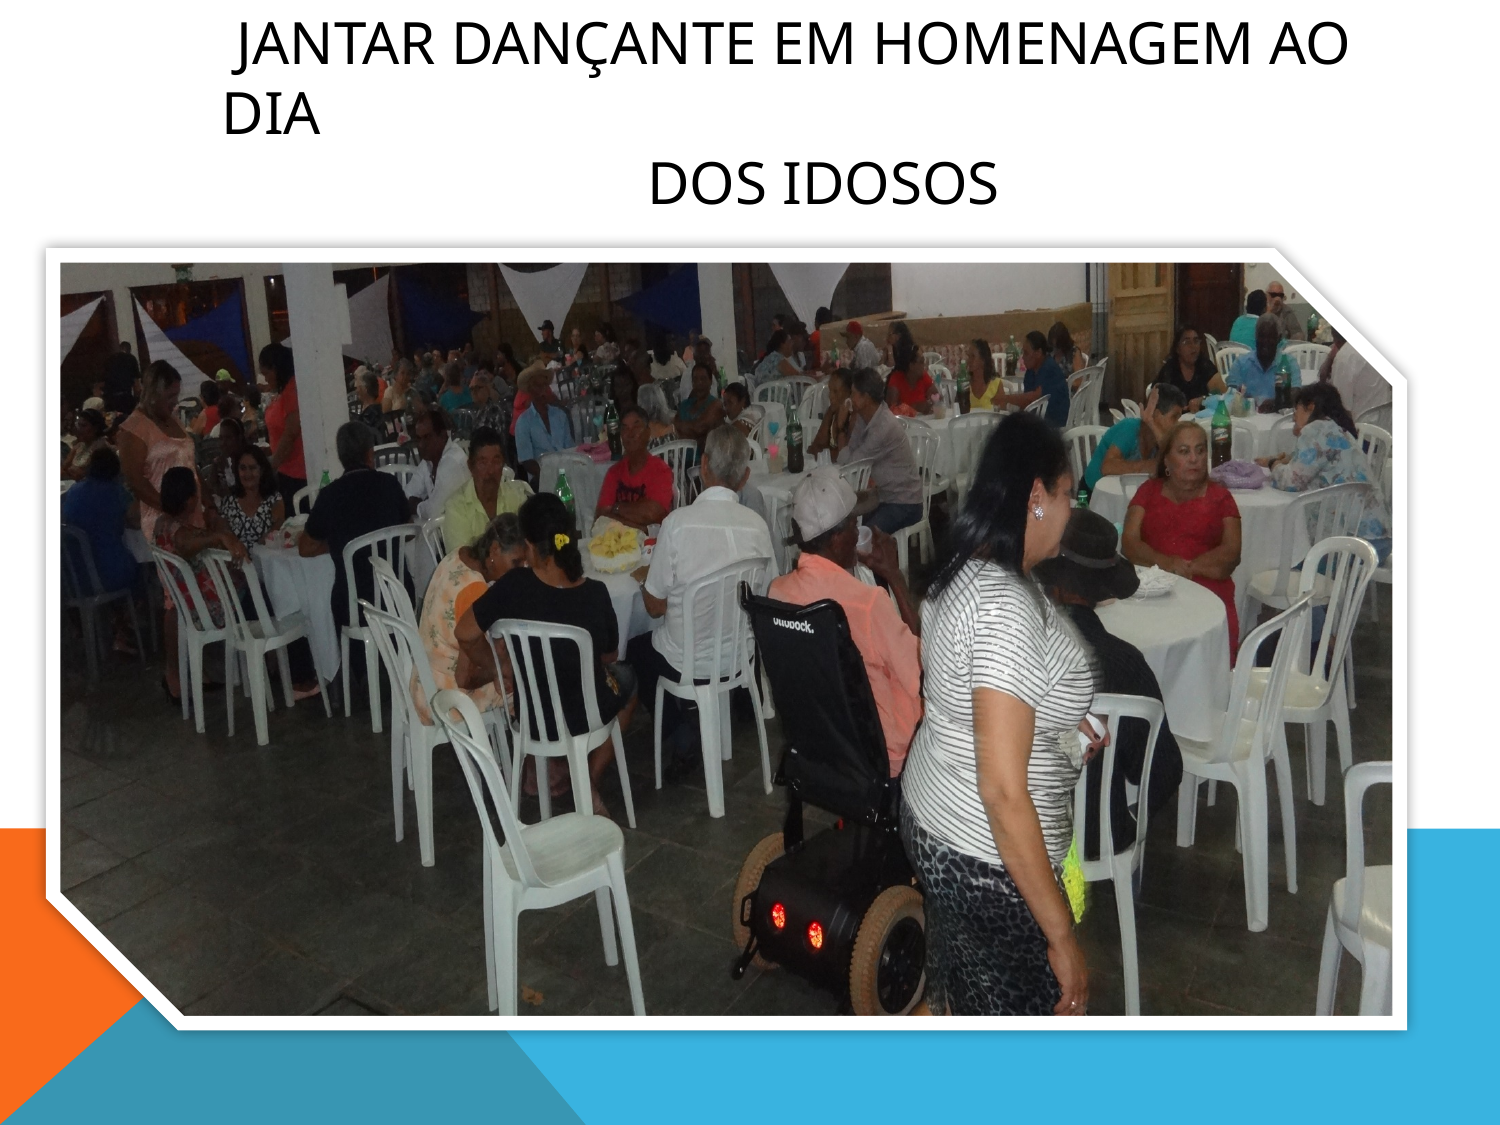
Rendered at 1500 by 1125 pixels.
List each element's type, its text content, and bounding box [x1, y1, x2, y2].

title jantar dançante em Homenagem ao dia dos idosos [206, 66, 1441, 157]
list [52, 255, 1400, 1024]
